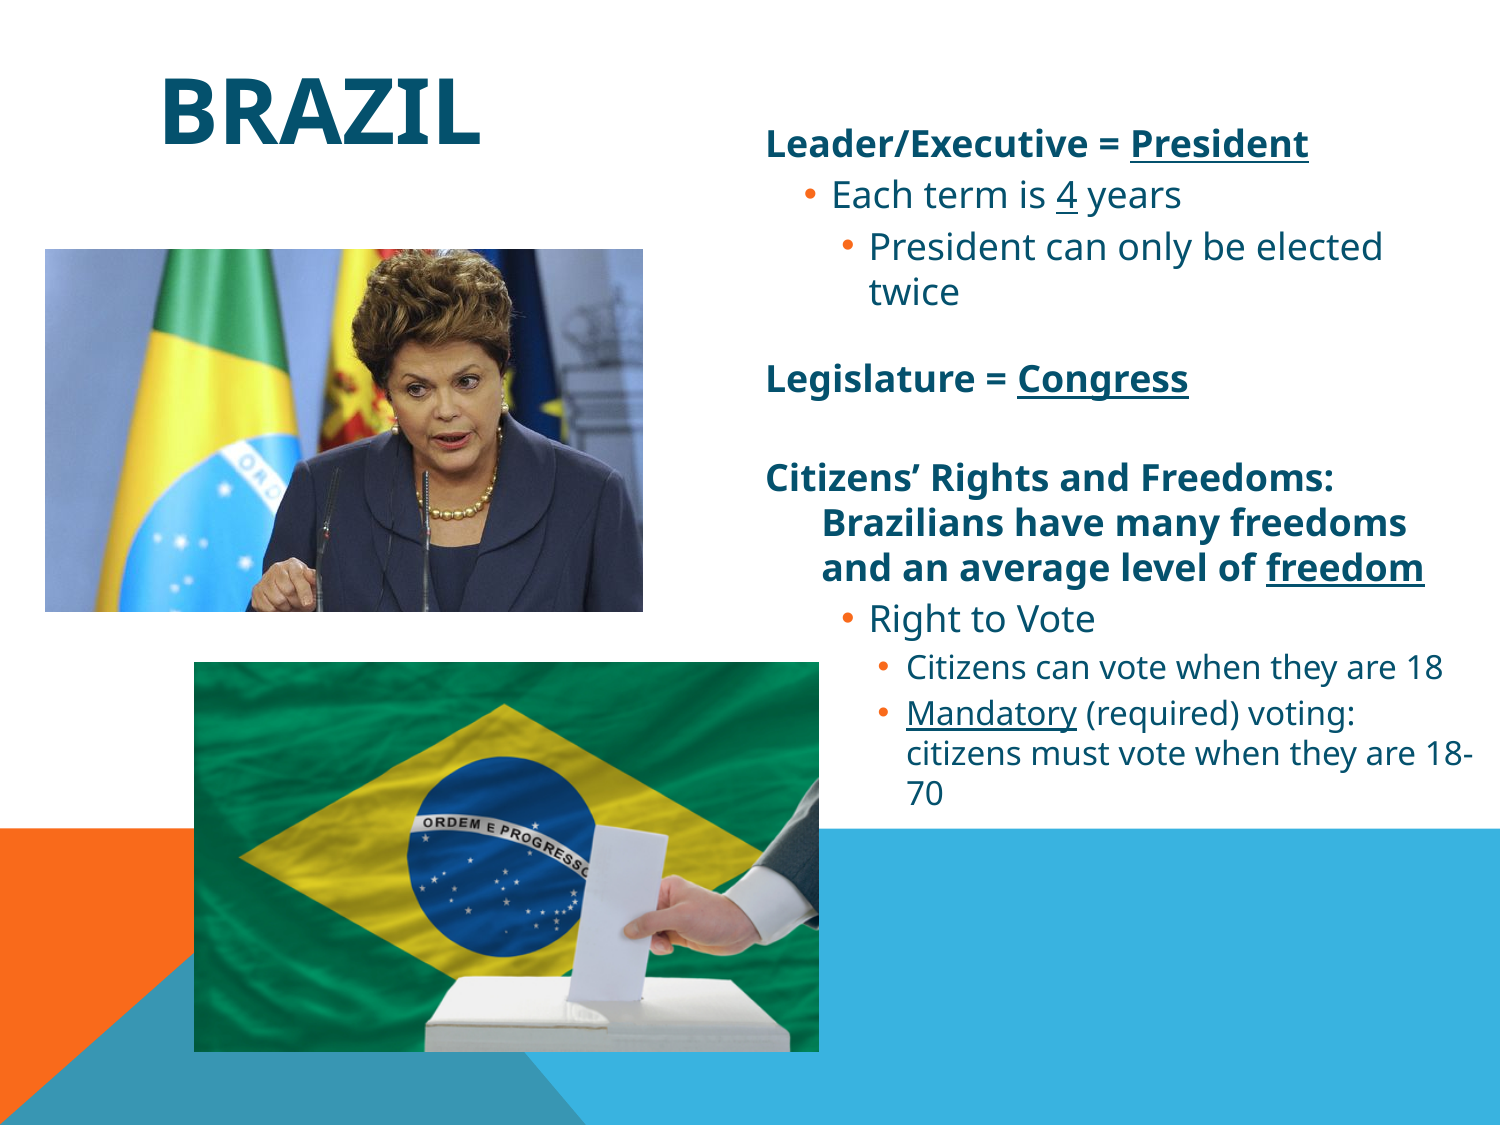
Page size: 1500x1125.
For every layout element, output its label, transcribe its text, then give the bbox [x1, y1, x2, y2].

list Leader/Executive = President Each term is 4 years President can only be elected twice Legislature = Congress Citizens’ Rights and Freedoms: Brazilians have many freedoms and an average level of freedom Right to Vote Citizens can vote when they are 18 Mandatory (required) voting: citizens must vote when they are 18-70 [750, 112, 1495, 825]
picture [45, 249, 643, 613]
title Brazil [50, 62, 590, 153]
picture [194, 662, 819, 1052]
